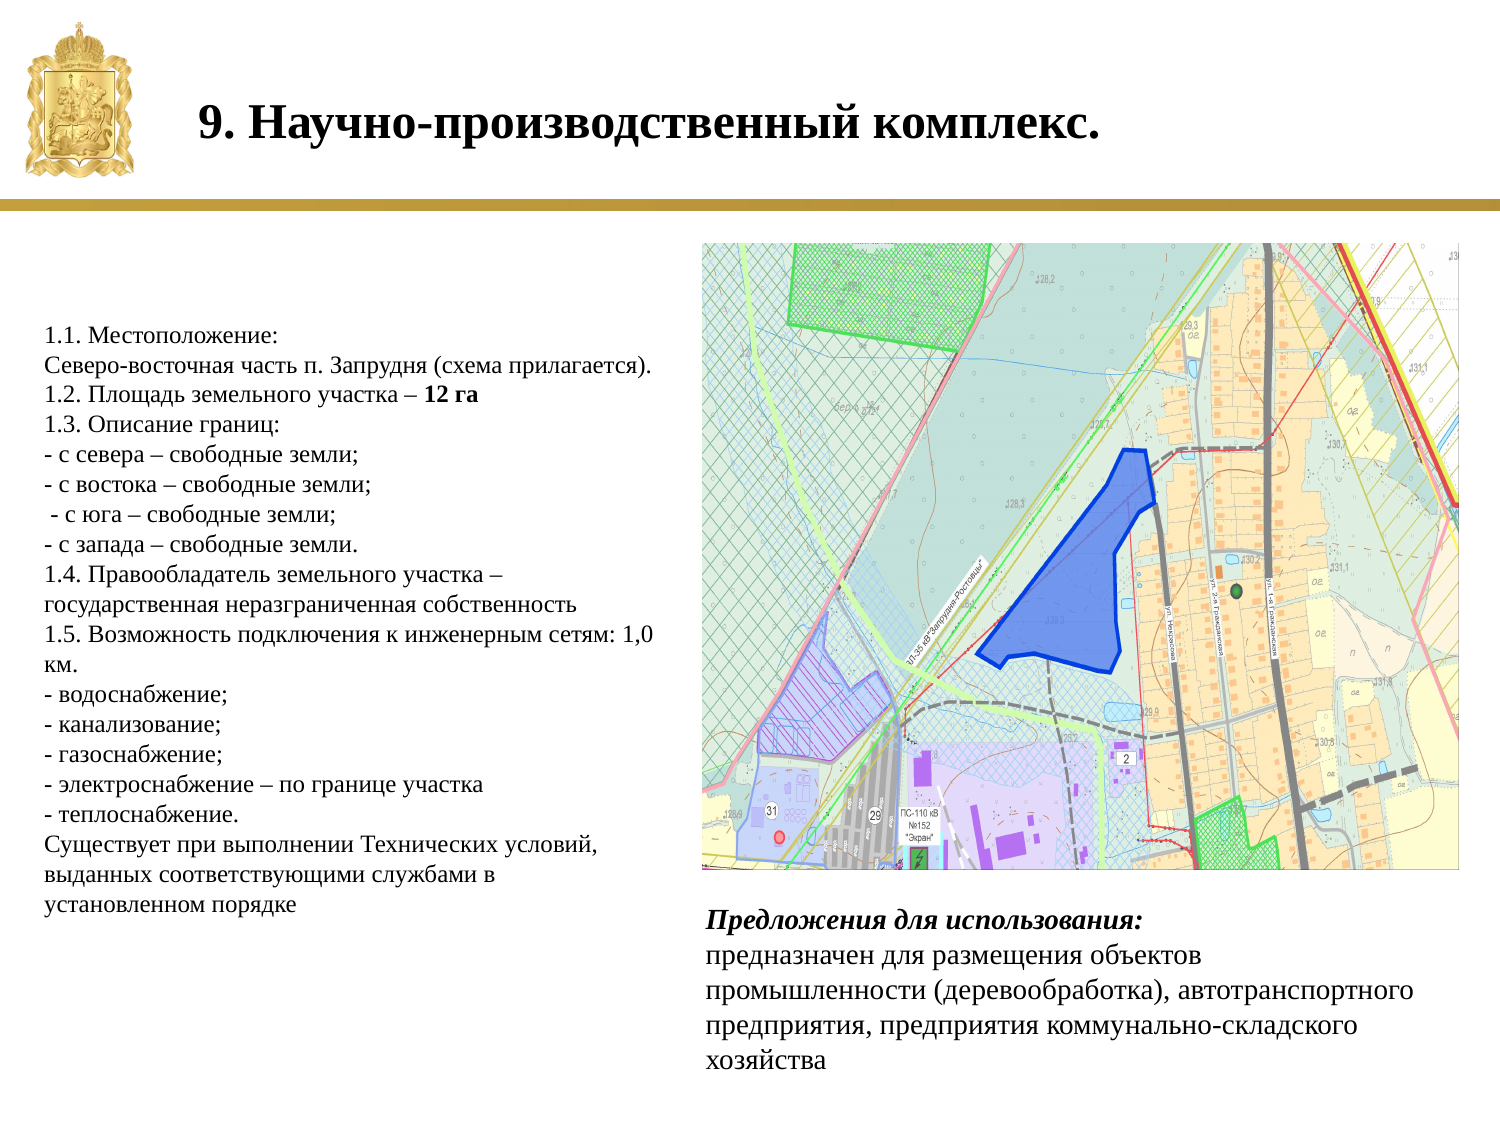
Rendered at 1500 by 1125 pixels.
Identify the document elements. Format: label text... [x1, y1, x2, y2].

text_box 1.1. Местоположение: Северо-восточная часть п. Запрудня (схема прилагается). 1.2. Площадь земельного участка – 12 га 1.3. Описание границ: - с севера – свободные земли; - с востока – свободные земли; - с юга – свободные земли; - с запада – свободные земли. 1.4. Правообладатель земельного участка – государственная неразграниченная собственность 1.5. Возможность подключения к инженерным сетям: 1,0 км. - водоснабжение; - канализование; - газоснабжение; - электроснабжение – по границе участка - теплоснабжение. Существует при выполнении Технических условий, выданных соответствующими службами в установленном порядке [29, 310, 671, 955]
title 9. Научно-производственный комплекс. [182, 59, 1398, 185]
picture [0, 199, 1500, 211]
text_box Предложения для использования: предназначен для размещения объектов промышленности (деревообработка), автотранспортного предприятия, предприятия коммунально-складского хозяйства [690, 893, 1435, 1083]
picture [14, 18, 145, 188]
picture [702, 243, 1459, 870]
